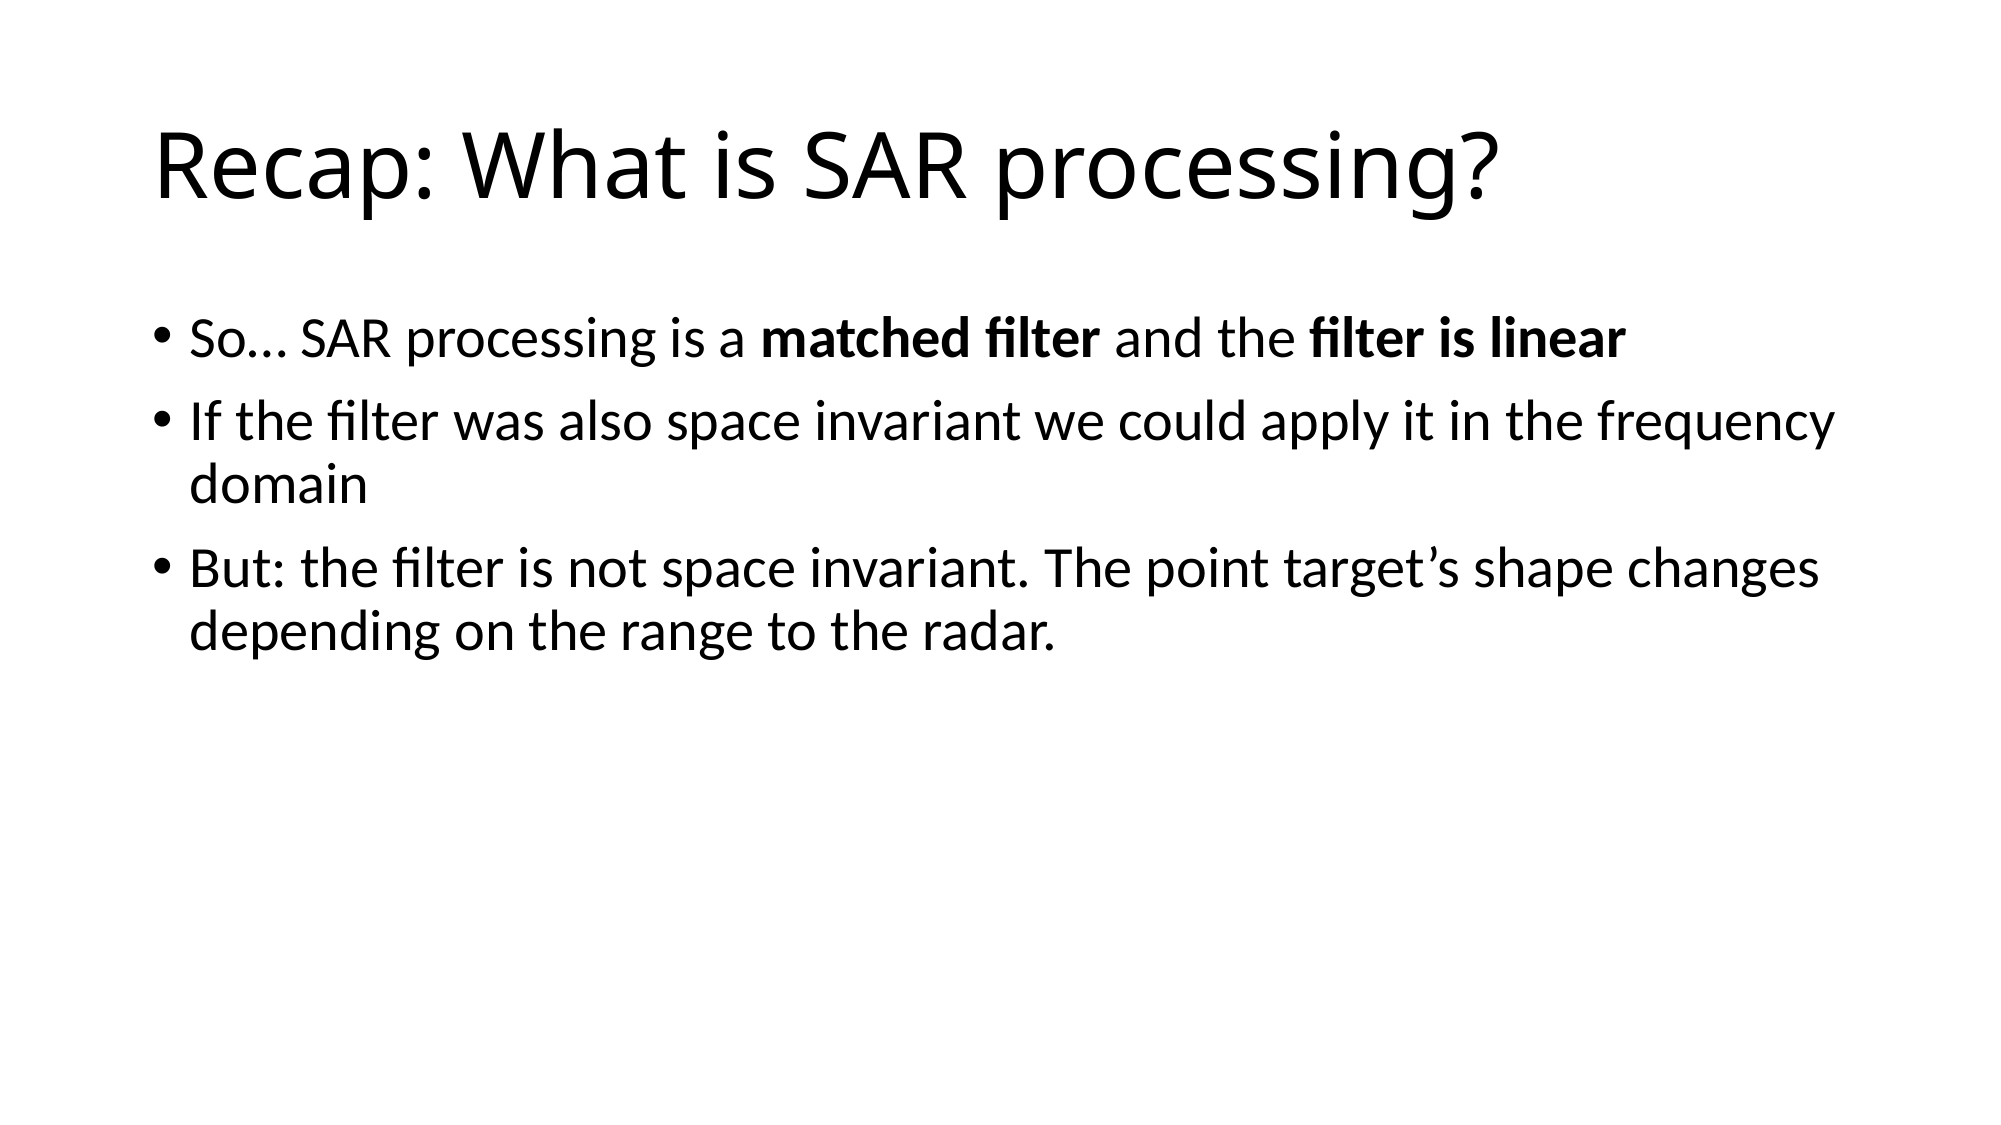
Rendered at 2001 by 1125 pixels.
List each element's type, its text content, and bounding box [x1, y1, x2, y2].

list So… SAR processing is a matched filter and the filter is linear If the filter was also space invariant we could apply it in the frequency domain But: the filter is not space invariant. The point target’s shape changes depending on the range to the radar. [137, 299, 1863, 1014]
title Recap: What is SAR processing? [137, 59, 1863, 278]
